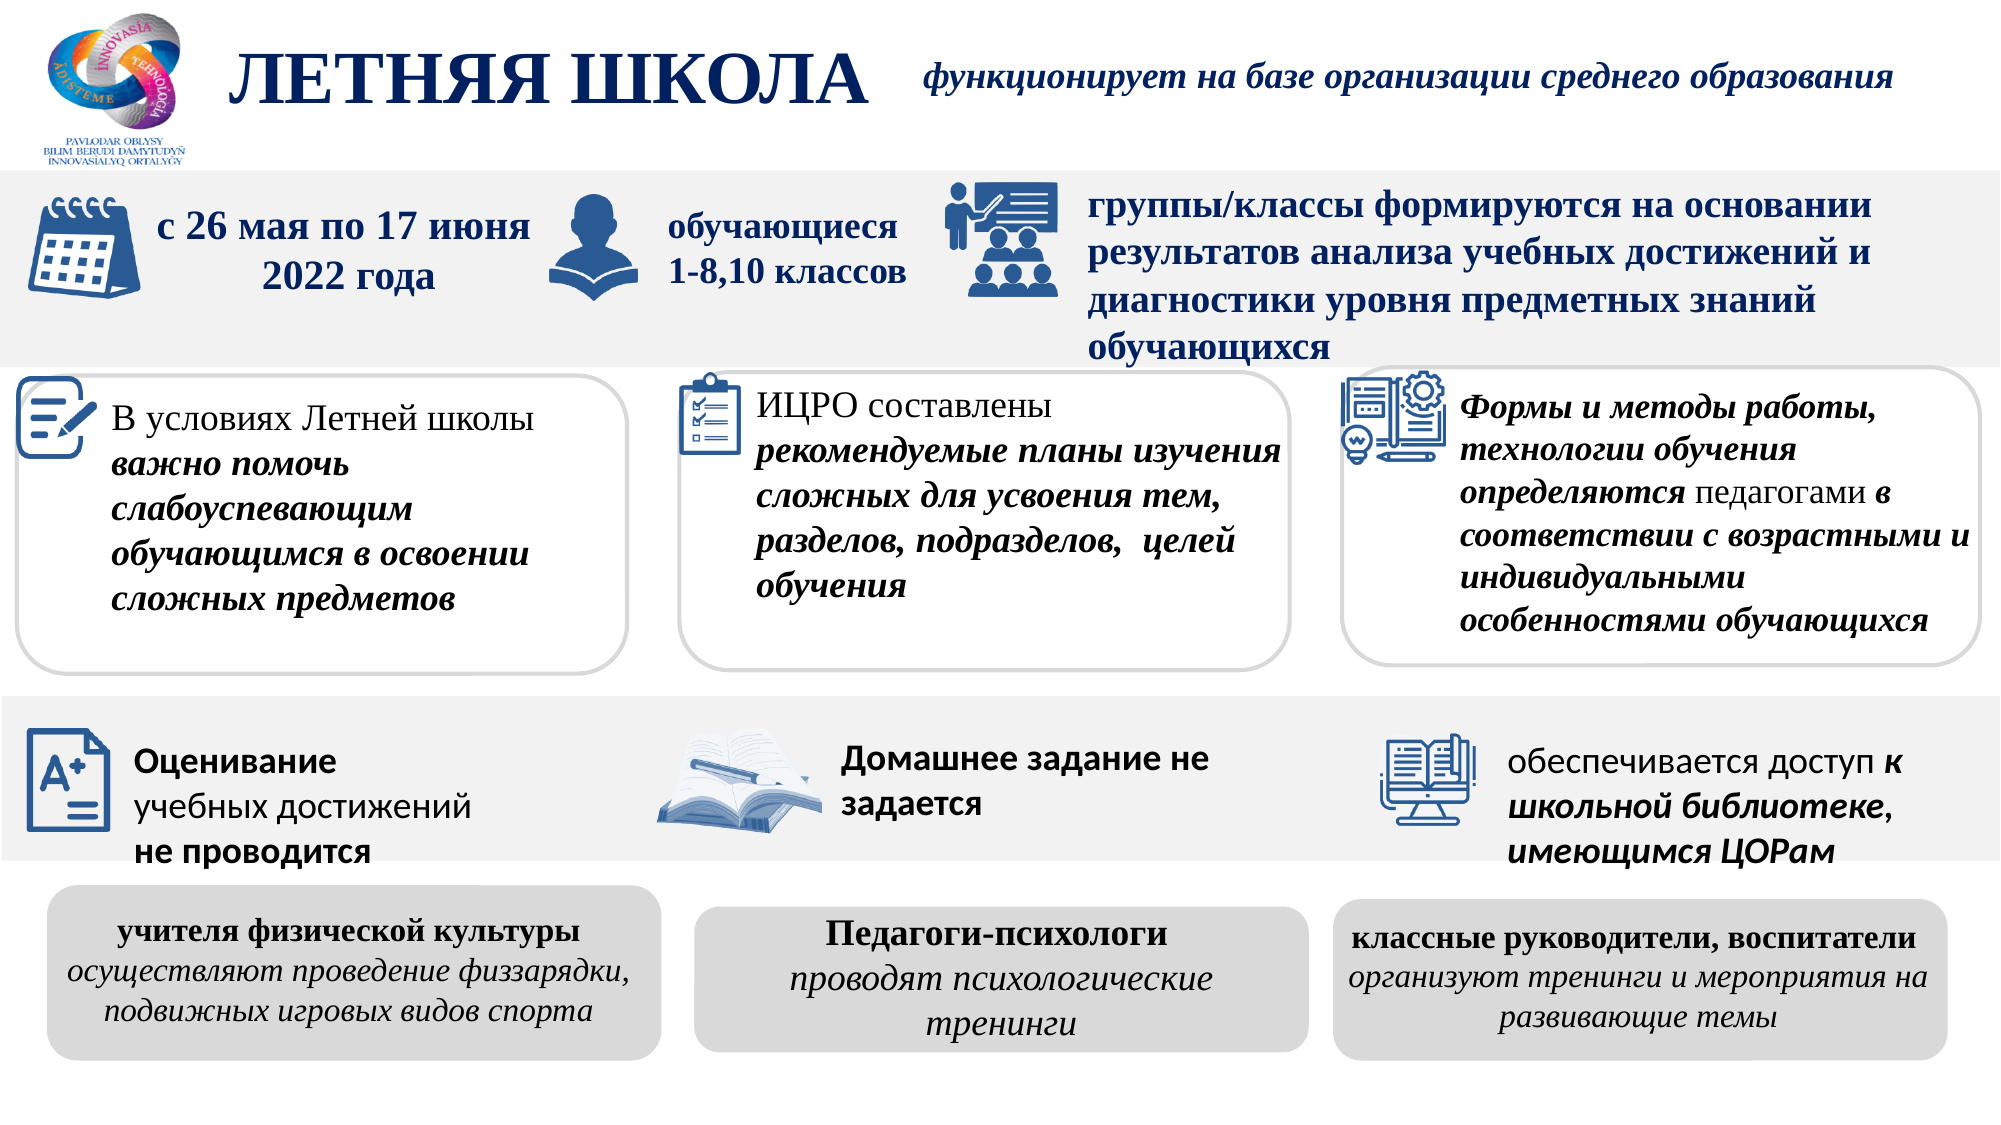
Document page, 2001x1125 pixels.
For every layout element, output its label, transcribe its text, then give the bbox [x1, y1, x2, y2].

picture [0, 4, 212, 183]
text_box ЛЕТНЯЯ ШКОЛА [215, 21, 886, 127]
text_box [0, 170, 2000, 378]
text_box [1, 695, 2000, 881]
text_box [696, 900, 1307, 1083]
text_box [1331, 900, 1946, 1059]
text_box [43, 860, 660, 1059]
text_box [16, 367, 1991, 674]
text_box функционирует на базе организации среднего образования [908, 44, 1990, 104]
